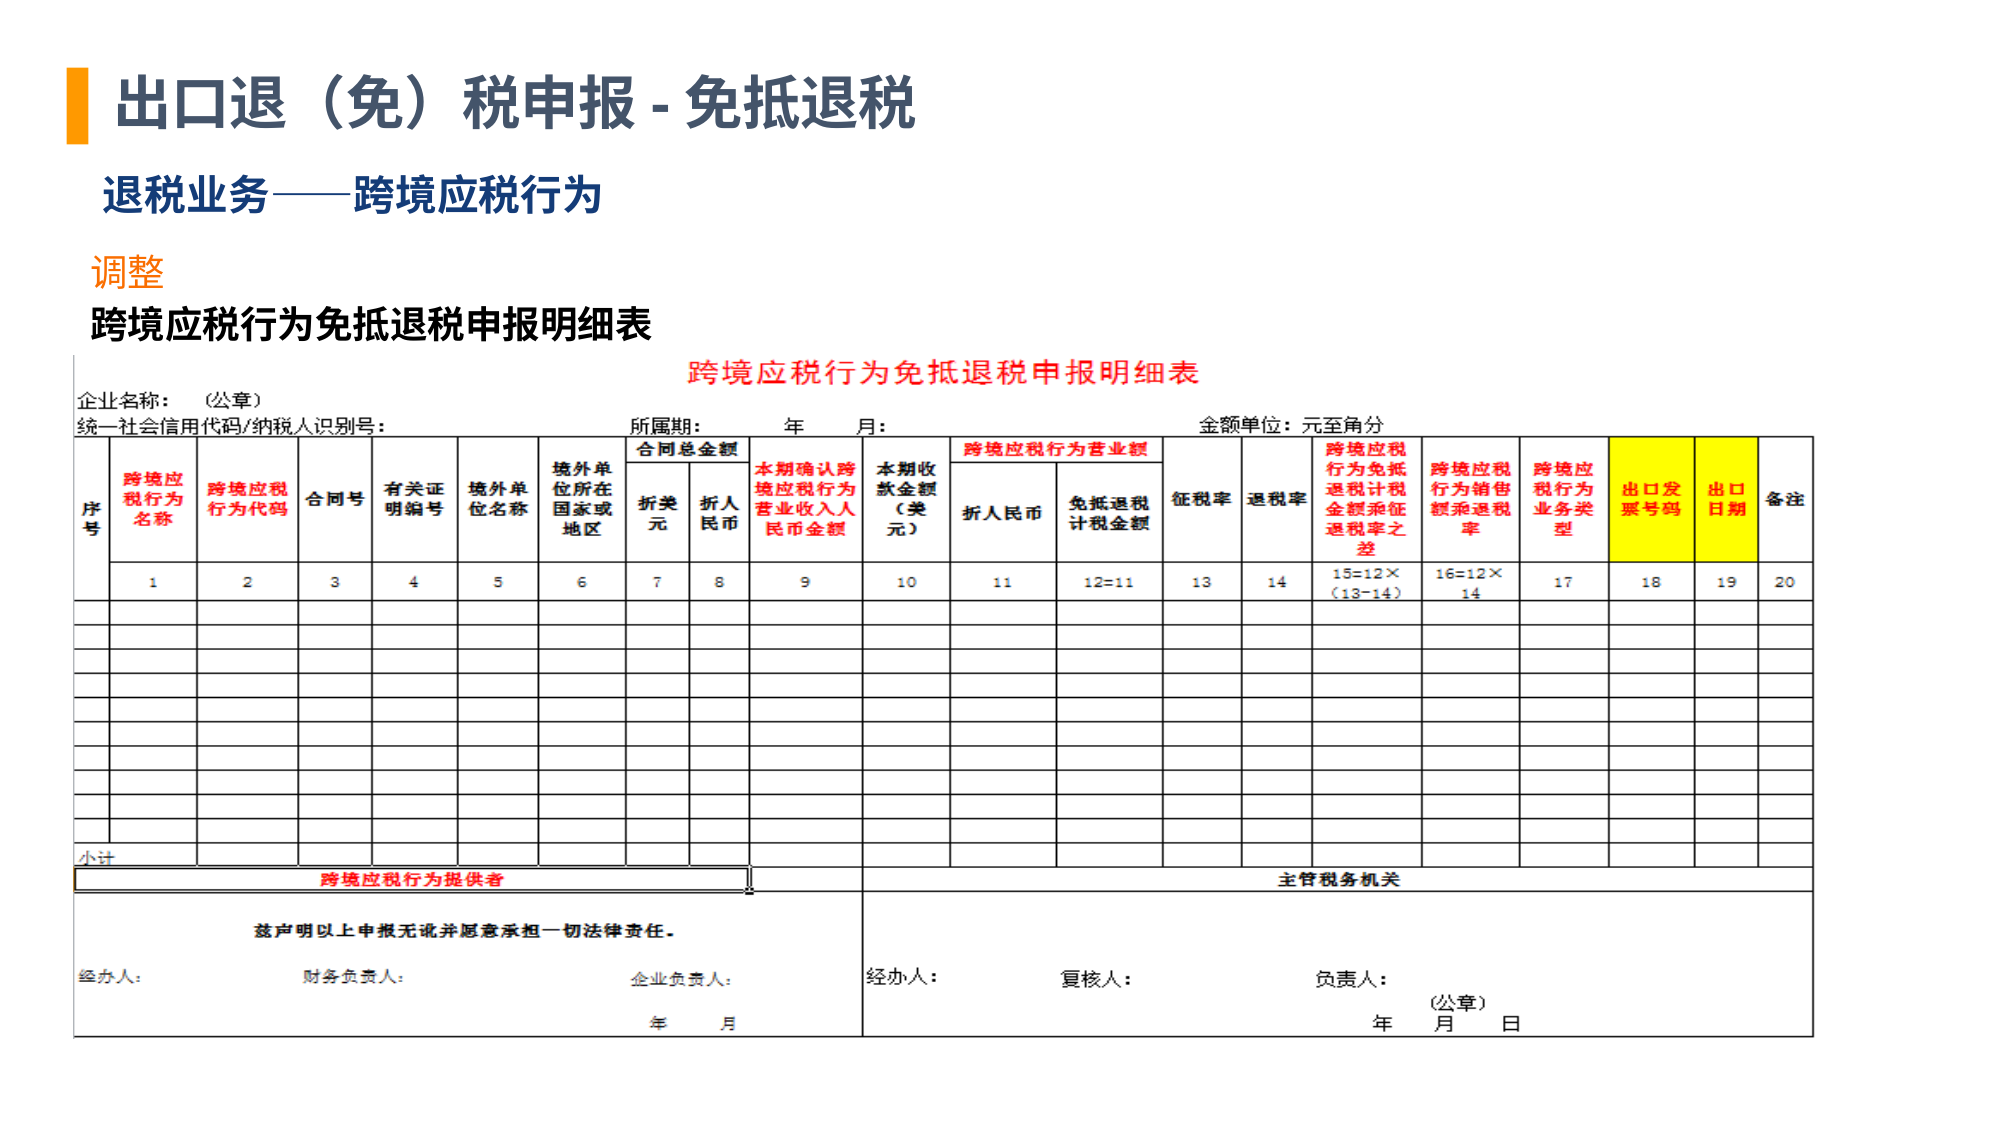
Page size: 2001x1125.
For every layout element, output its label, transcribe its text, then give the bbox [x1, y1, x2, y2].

text_box 调整 跨境应税行为免抵退税申报明细表 [90, 248, 921, 347]
text_box 退税业务——跨境应税行为 [88, 160, 619, 226]
picture [73, 355, 1816, 1039]
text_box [66, 58, 927, 145]
